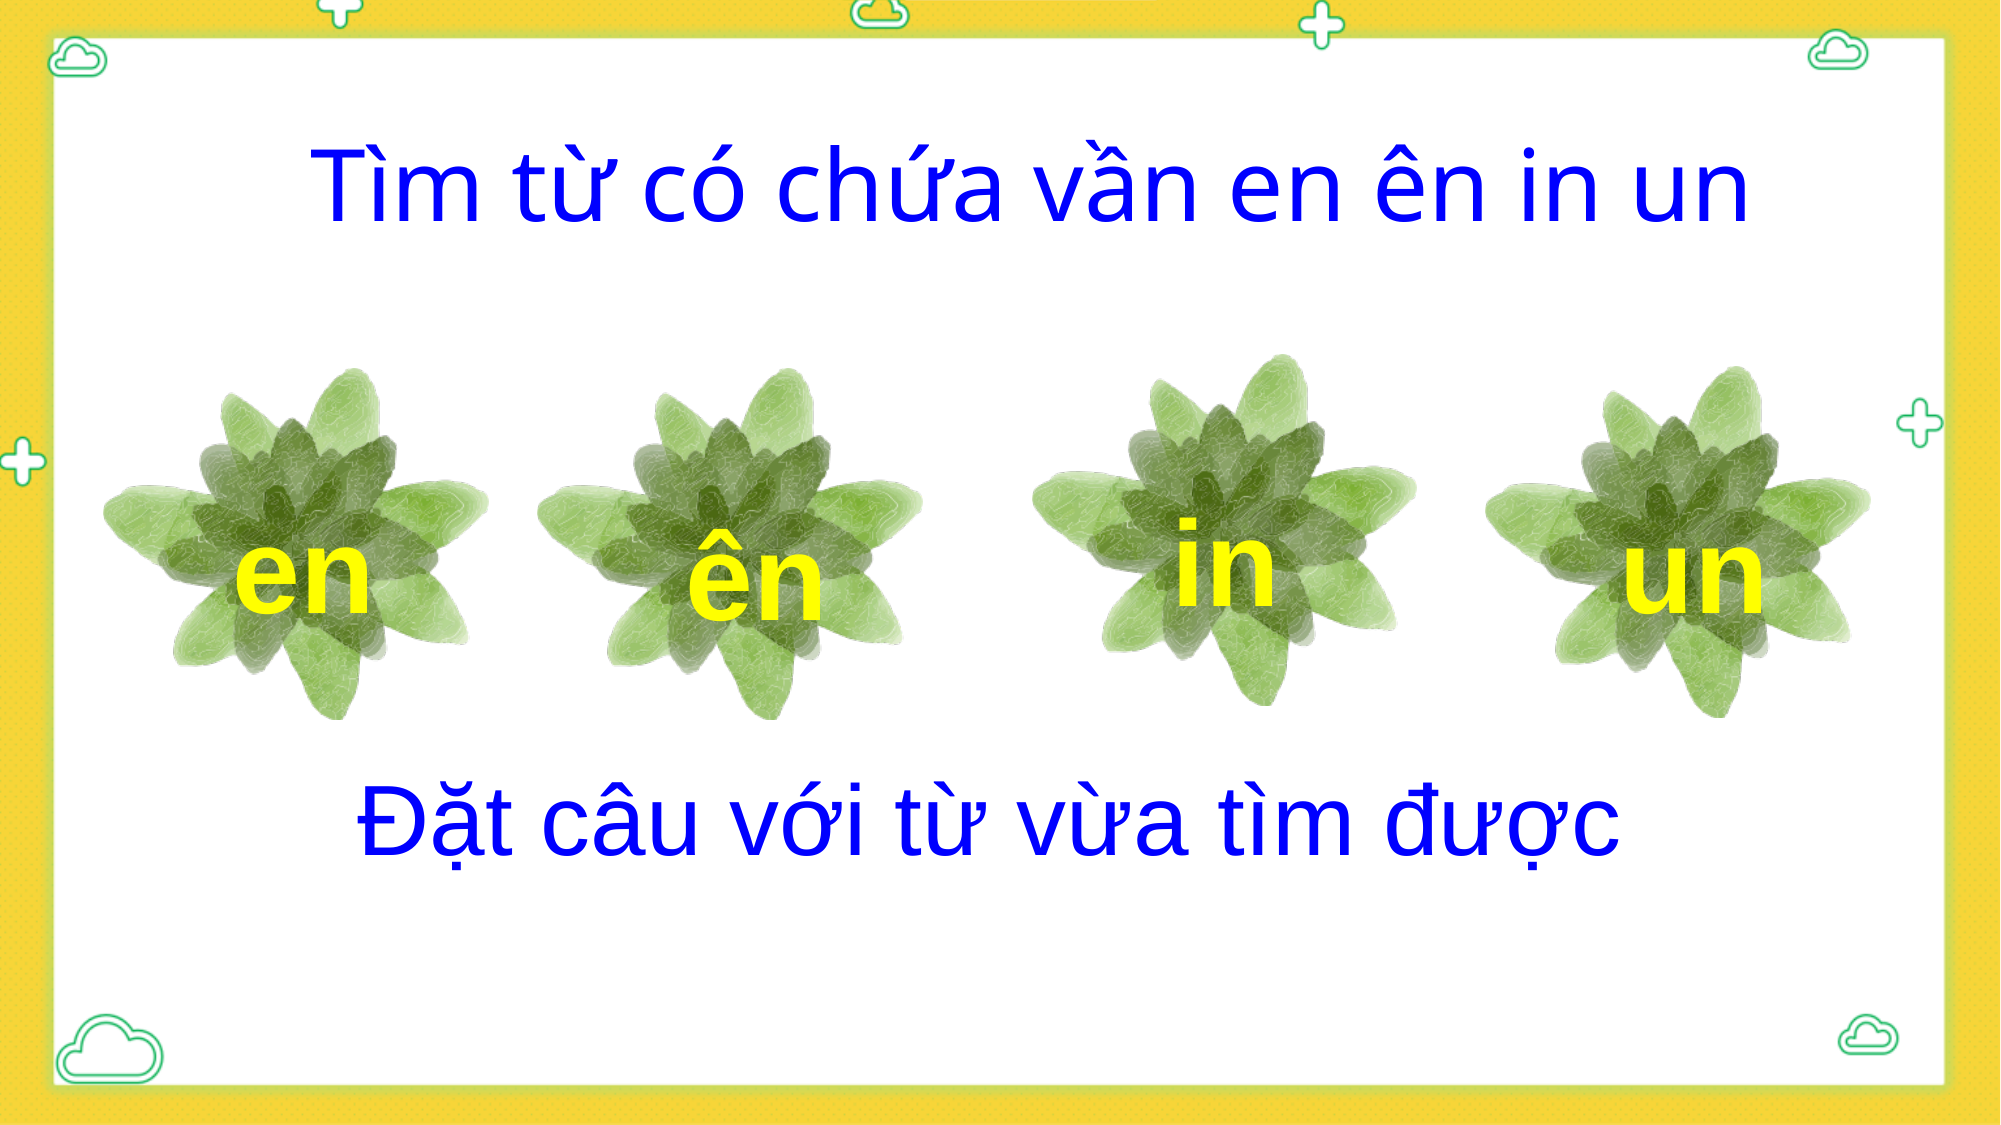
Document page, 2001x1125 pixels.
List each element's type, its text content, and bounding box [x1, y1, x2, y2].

text_box Tìm từ có chứa vần en ên in un [295, 114, 2000, 249]
picture [0, 0, 2001, 1125]
text_box Đặt câu với từ vừa tìm được [342, 747, 2000, 883]
